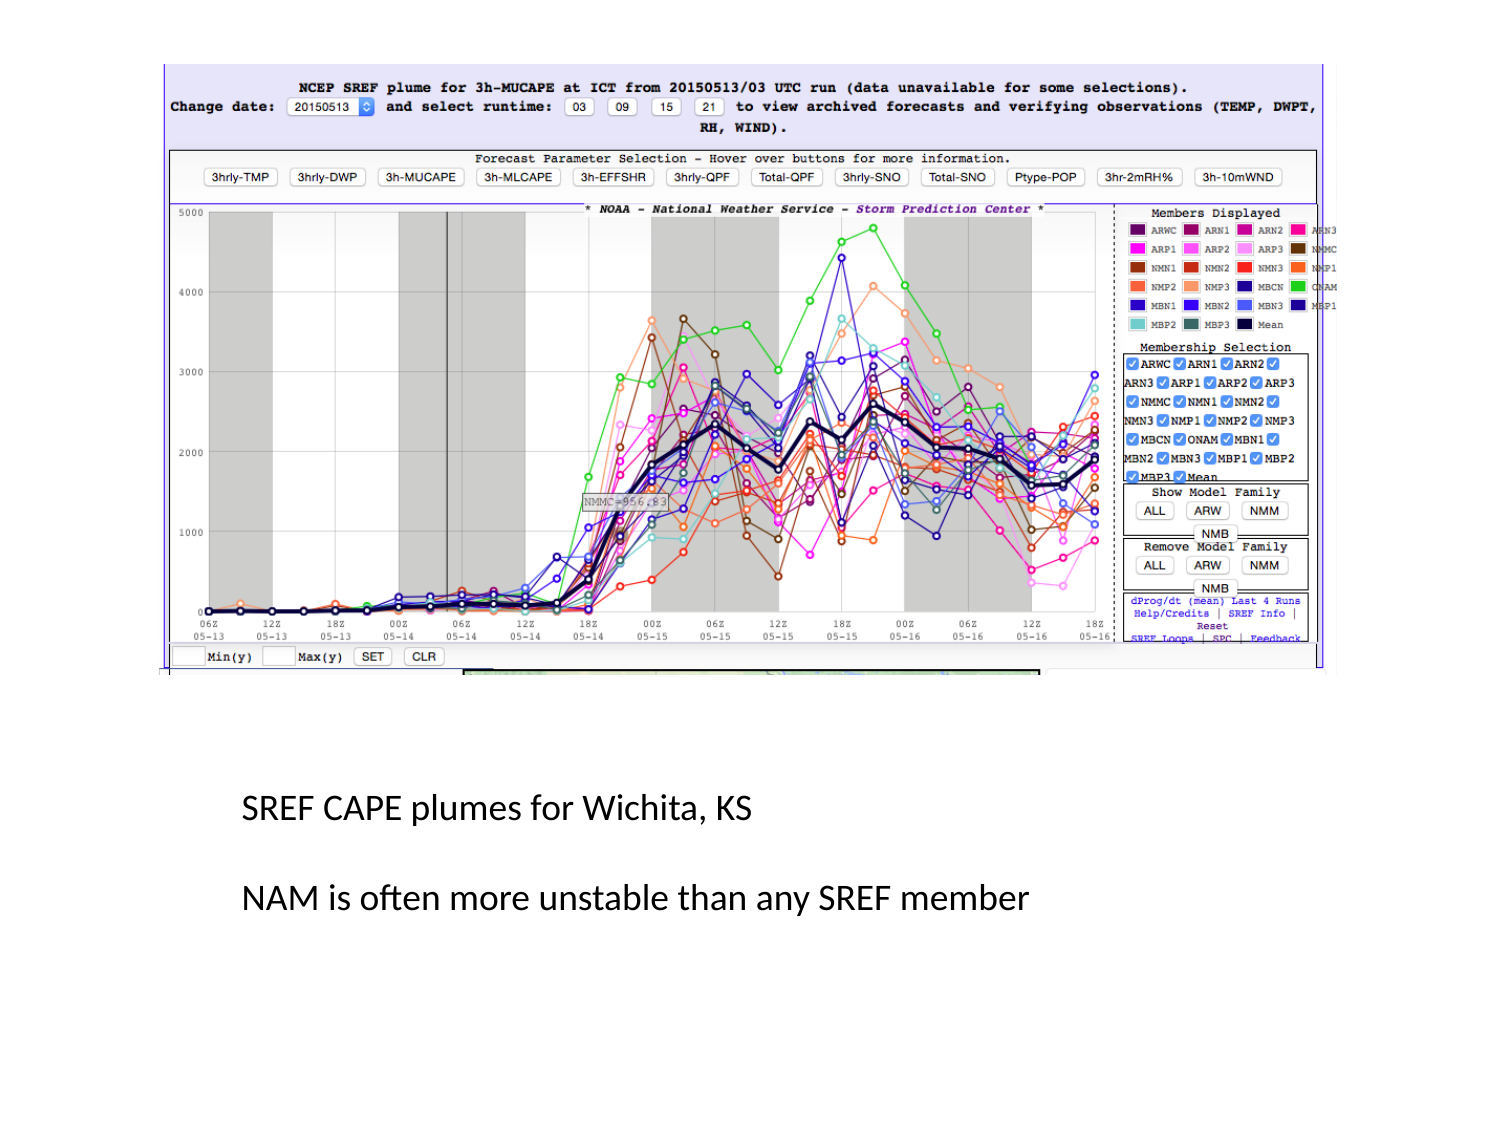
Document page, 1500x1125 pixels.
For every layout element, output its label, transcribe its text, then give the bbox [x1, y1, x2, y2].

text_box SREF CAPE plumes for Wichita, KS NAM is often more unstable than any SREF member [226, 775, 1046, 925]
picture [158, 64, 1337, 675]
